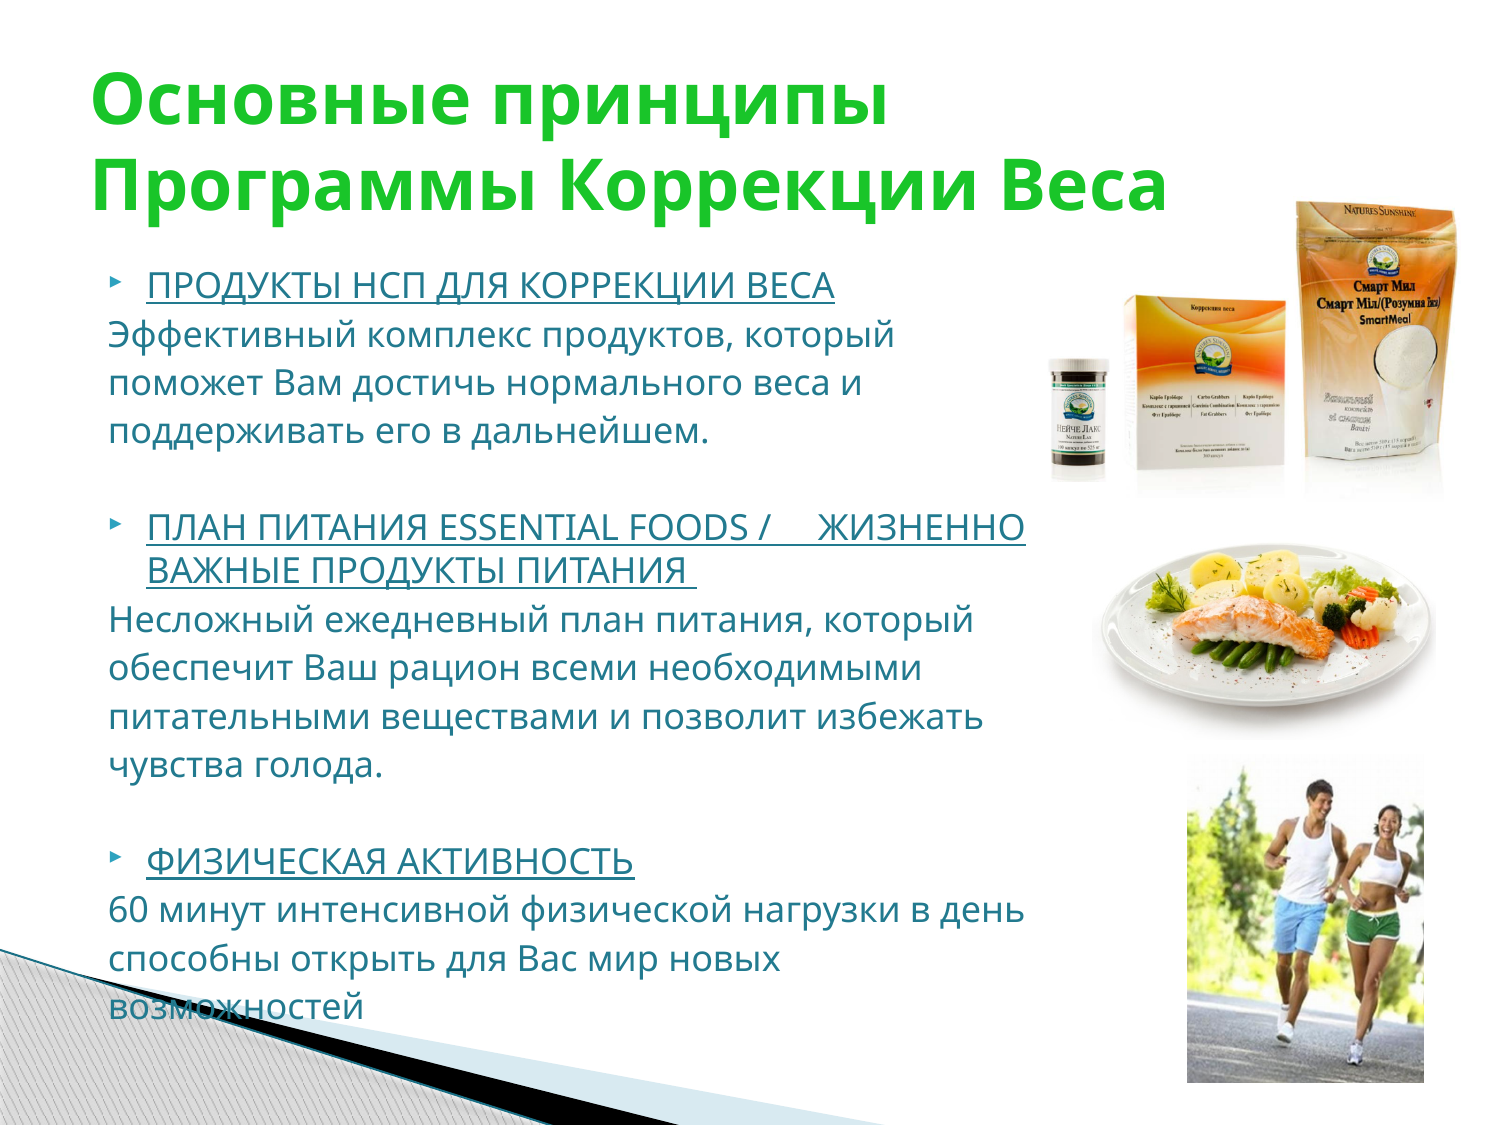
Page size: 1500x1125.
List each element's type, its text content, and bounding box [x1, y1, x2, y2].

picture [1092, 504, 1436, 740]
picture [1115, 291, 1291, 498]
list ПРОДУКТЫ НСП ДЛЯ КОРРЕКЦИИ ВЕСА Эффективный комплекс продуктов, который поможет Вам достичь нормального веса и поддерживать его в дальнейшем. ПЛАН ПИТАНИЯ ESSENTIAL FOODS / ЖИЗНЕННО ВАЖНЫЕ ПРОДУКТЫ ПИТАНИЯ Несложный ежедневный план питания, который обеспечит Ваш рацион всеми необходимыми питательными веществами и позволит избежать чувства голода. ФИЗИЧЕСКАЯ АКТИВНОСТЬ 60 минут интенсивной физической нагрузки в день способны открыть для Вас мир новых возможностей [76, 255, 1154, 1036]
picture [1186, 754, 1424, 1083]
picture [1293, 196, 1462, 502]
title Основные принципы Программы Коррекции Веса [75, 45, 1425, 233]
picture [1045, 356, 1112, 483]
